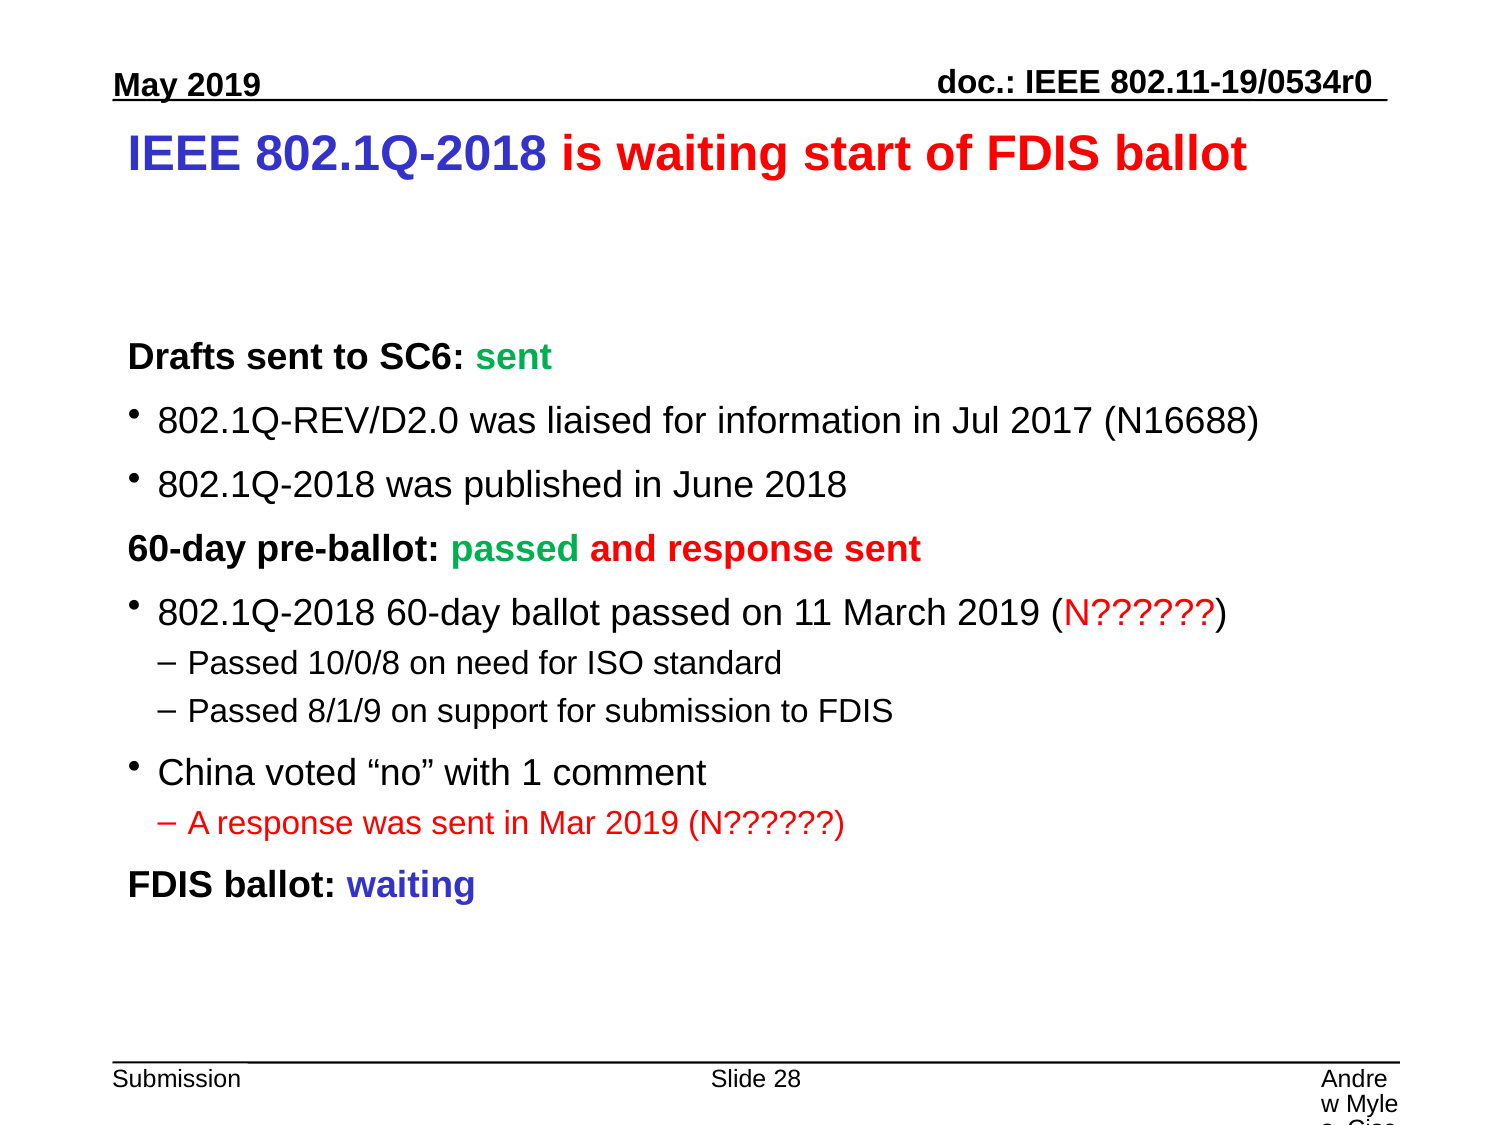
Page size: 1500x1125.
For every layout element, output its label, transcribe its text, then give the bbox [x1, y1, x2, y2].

slide_number Slide 28 [709, 1061, 803, 1093]
list Drafts sent to SC6: sent 802.1Q-REV/D2.0 was liaised for information in Jul 2017 (N16688) 802.1Q-2018 was published in June 2018 60-day pre-ballot: passed and response sent 802.1Q-2018 60-day ballot passed on 11 March 2019 (N??????) Passed 10/0/8 on need for ISO standard Passed 8/1/9 on support for submission to FDIS China voted “no” with 1 comment A response was sent in Mar 2019 (N??????) FDIS ballot: waiting [112, 324, 1388, 1000]
title IEEE 802.1Q-2018 is waiting start of FDIS ballot [112, 112, 1388, 288]
footer Andrew Myles, Cisco [1320, 1061, 1402, 1093]
